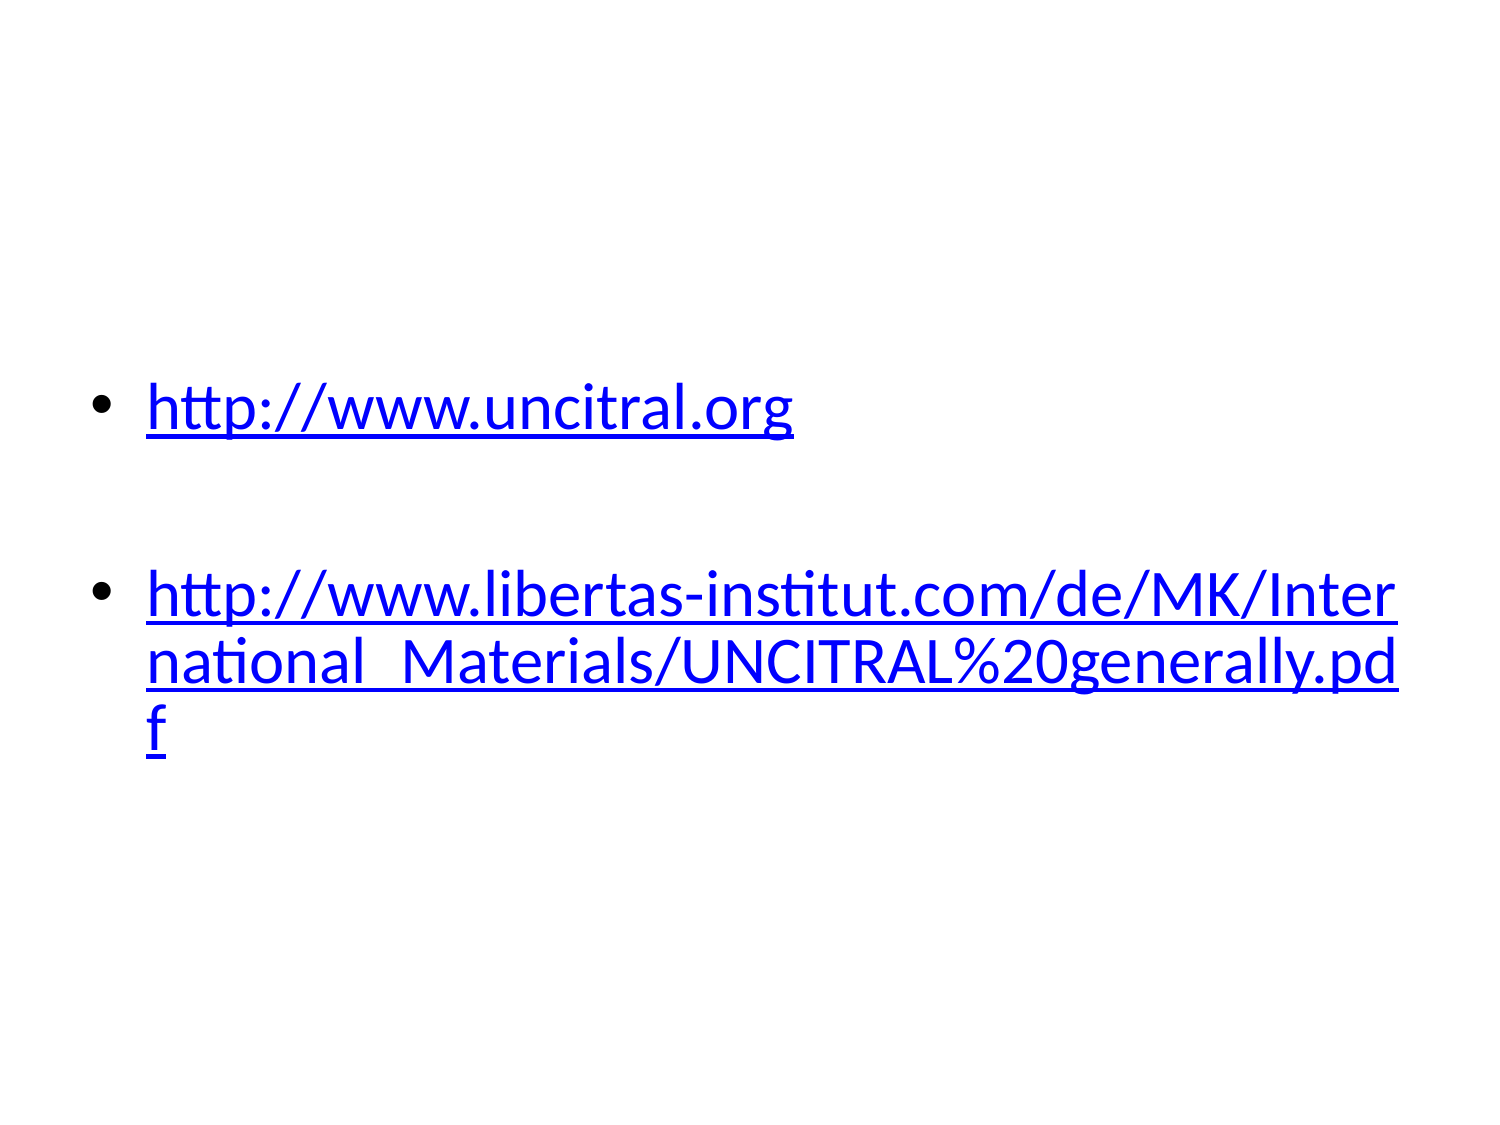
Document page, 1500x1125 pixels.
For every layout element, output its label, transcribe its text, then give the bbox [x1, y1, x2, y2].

list http://www.uncitral.org http://www.libertas-institut.com/de/MK/International_Materials/UNCITRAL%20generally.pdf [75, 262, 1425, 1005]
